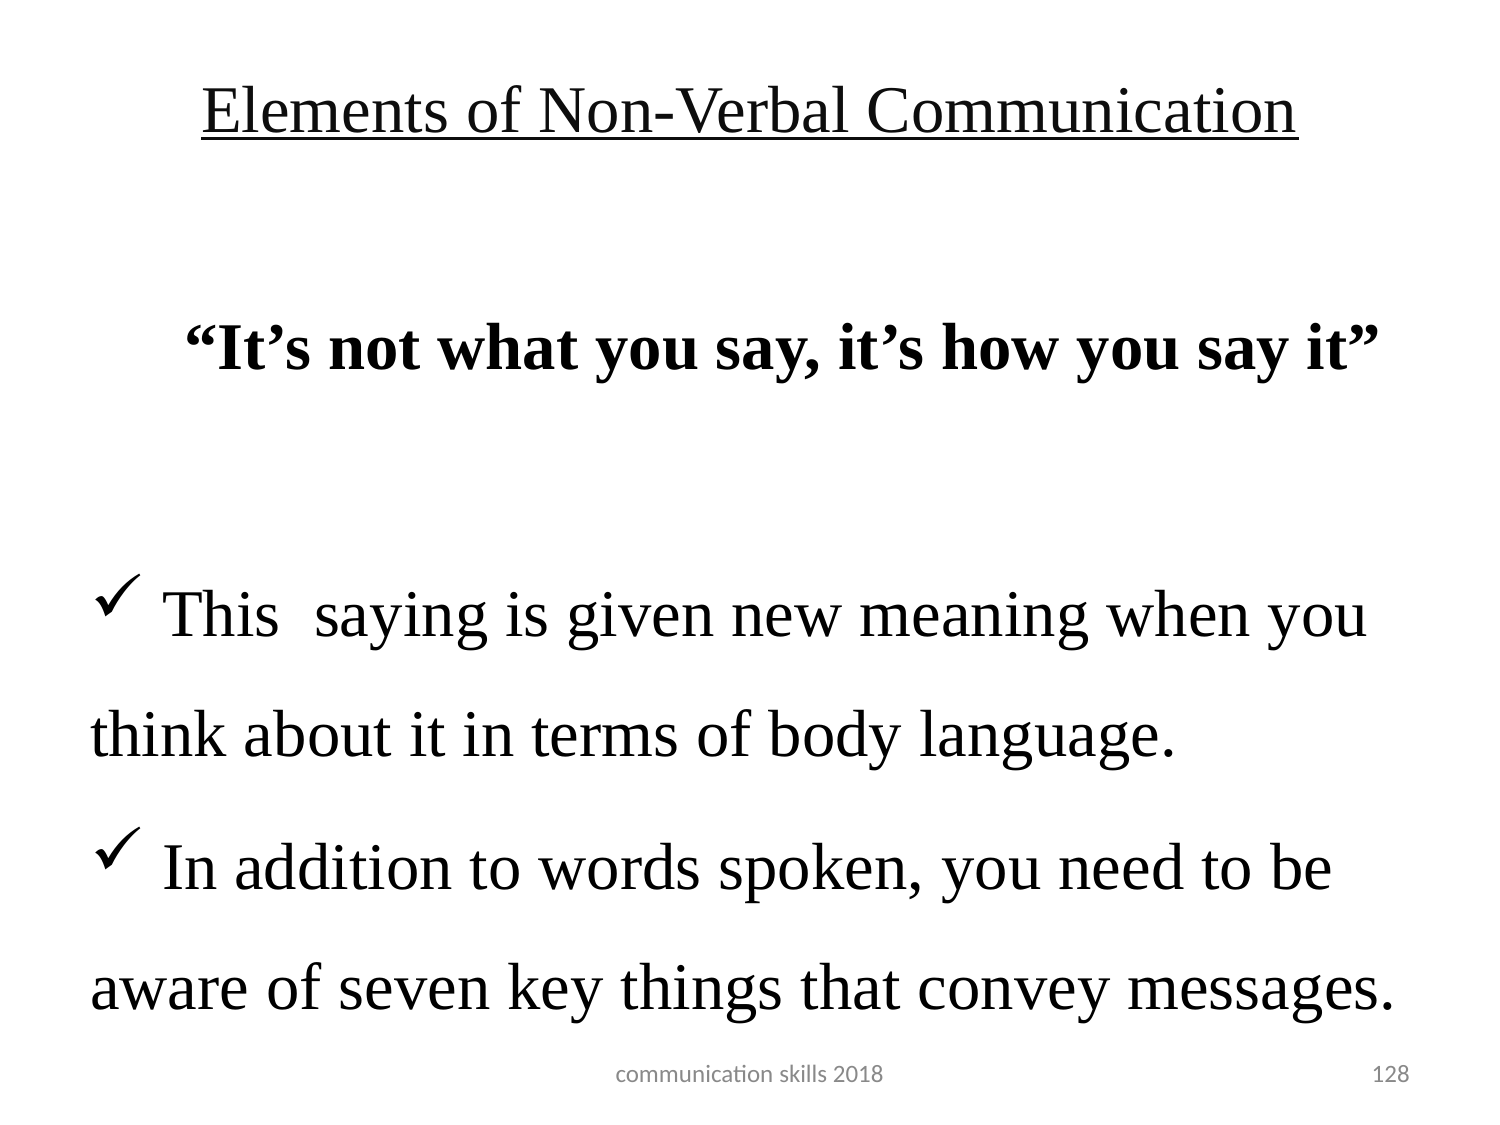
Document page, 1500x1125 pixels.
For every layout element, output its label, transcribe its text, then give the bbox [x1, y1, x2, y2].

title Elements of Non-Verbal Communication [75, 45, 1425, 138]
text_box communication skills 2018 [512, 1042, 988, 1103]
text_box 128 [1074, 1042, 1425, 1103]
list “It’s not what you say, it’s how you say it” This saying is given new meaning when you think about it in terms of body language. In addition to words spoken, you need to be aware of seven key things that convey messages. [75, 162, 1475, 1103]
